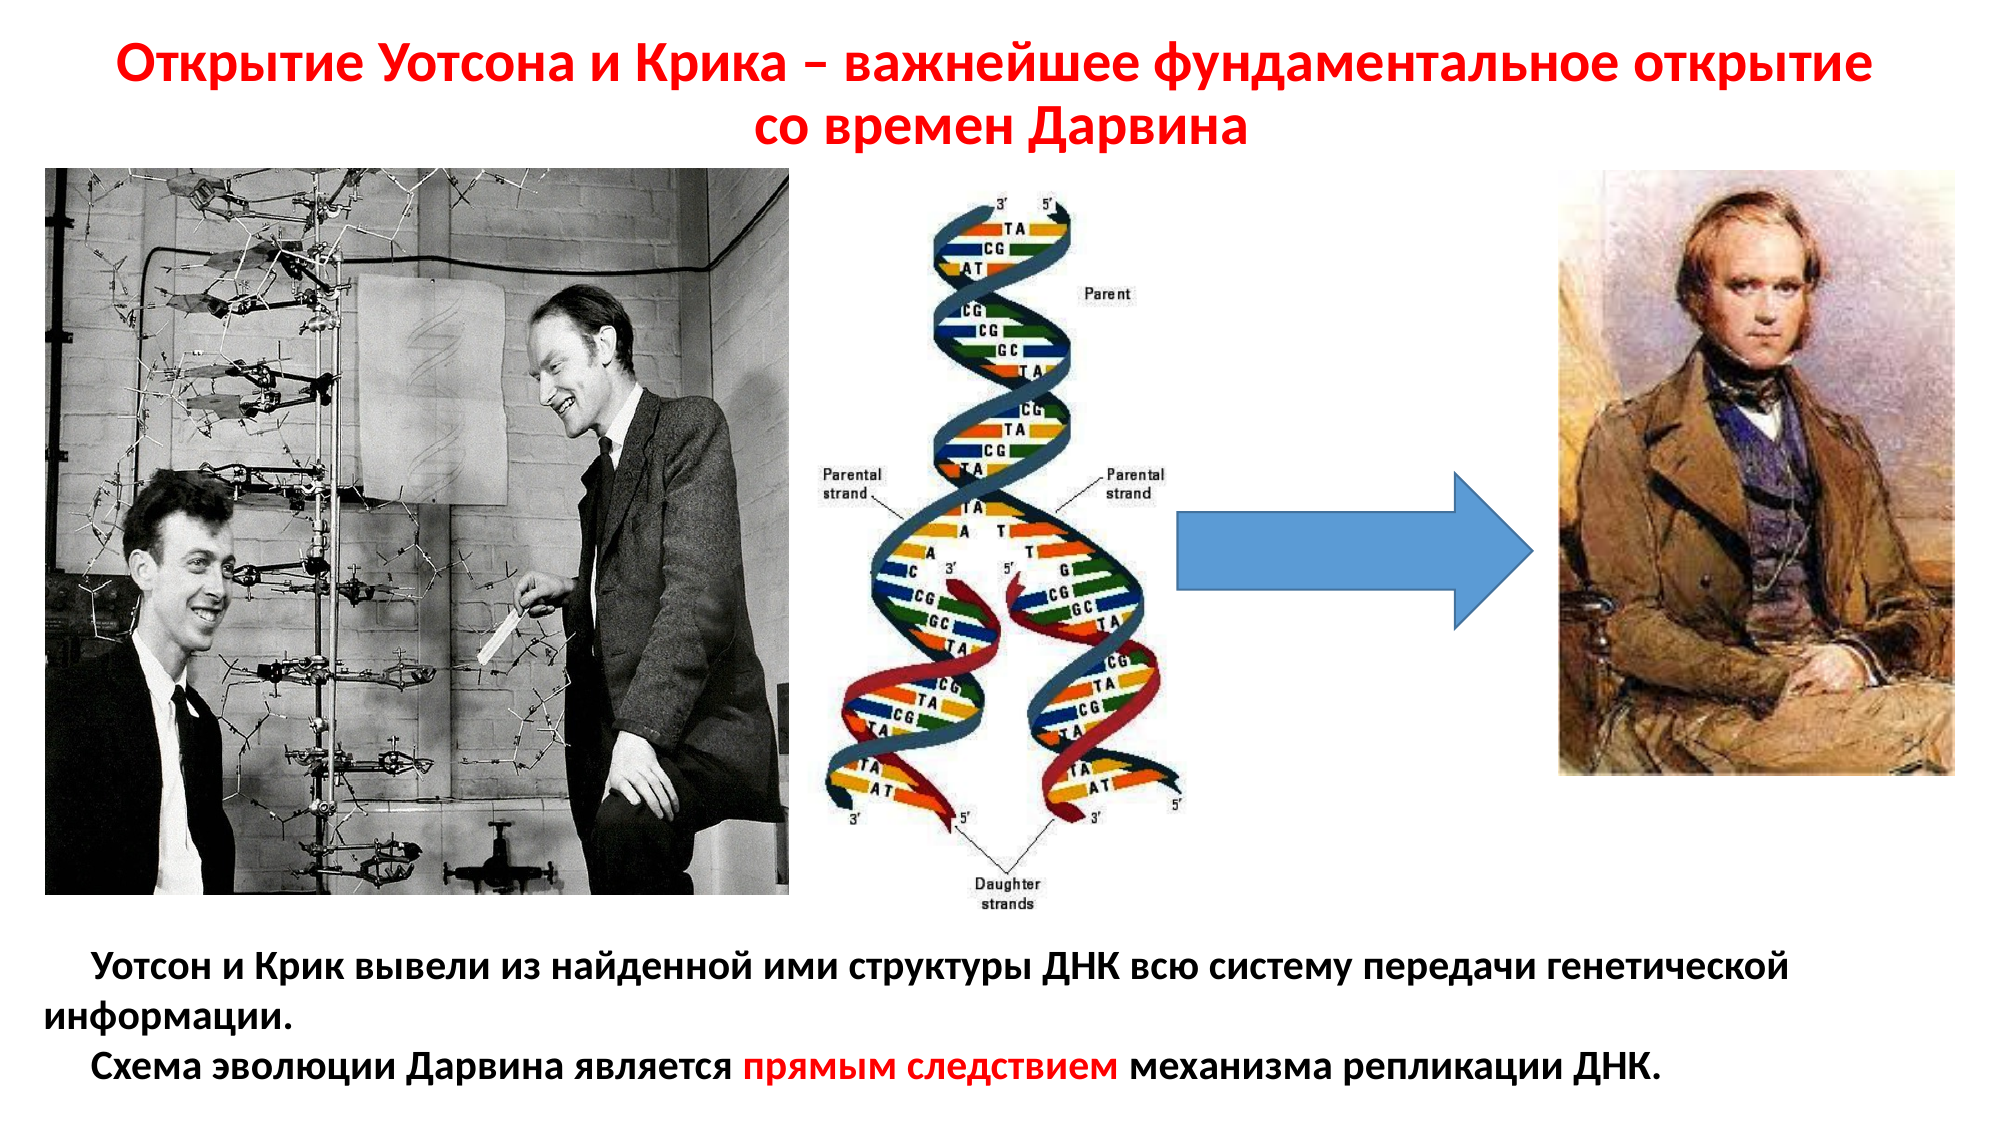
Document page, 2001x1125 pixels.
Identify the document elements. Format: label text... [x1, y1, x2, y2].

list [788, 170, 1234, 929]
text_box Уотсон и Крик вывели из найденной ими структуры ДНК всю систему передачи генетической информации. Схема эволюции Дарвина является прямым следствием механизма репликации ДНК. [28, 930, 1976, 1096]
title Открытие Уотсона и Крика – важнейшее фундаментальное открытие со времен Дарвина [28, 18, 1976, 171]
picture [1558, 170, 1955, 776]
picture [45, 168, 789, 895]
text_box [1234, 470, 1534, 632]
